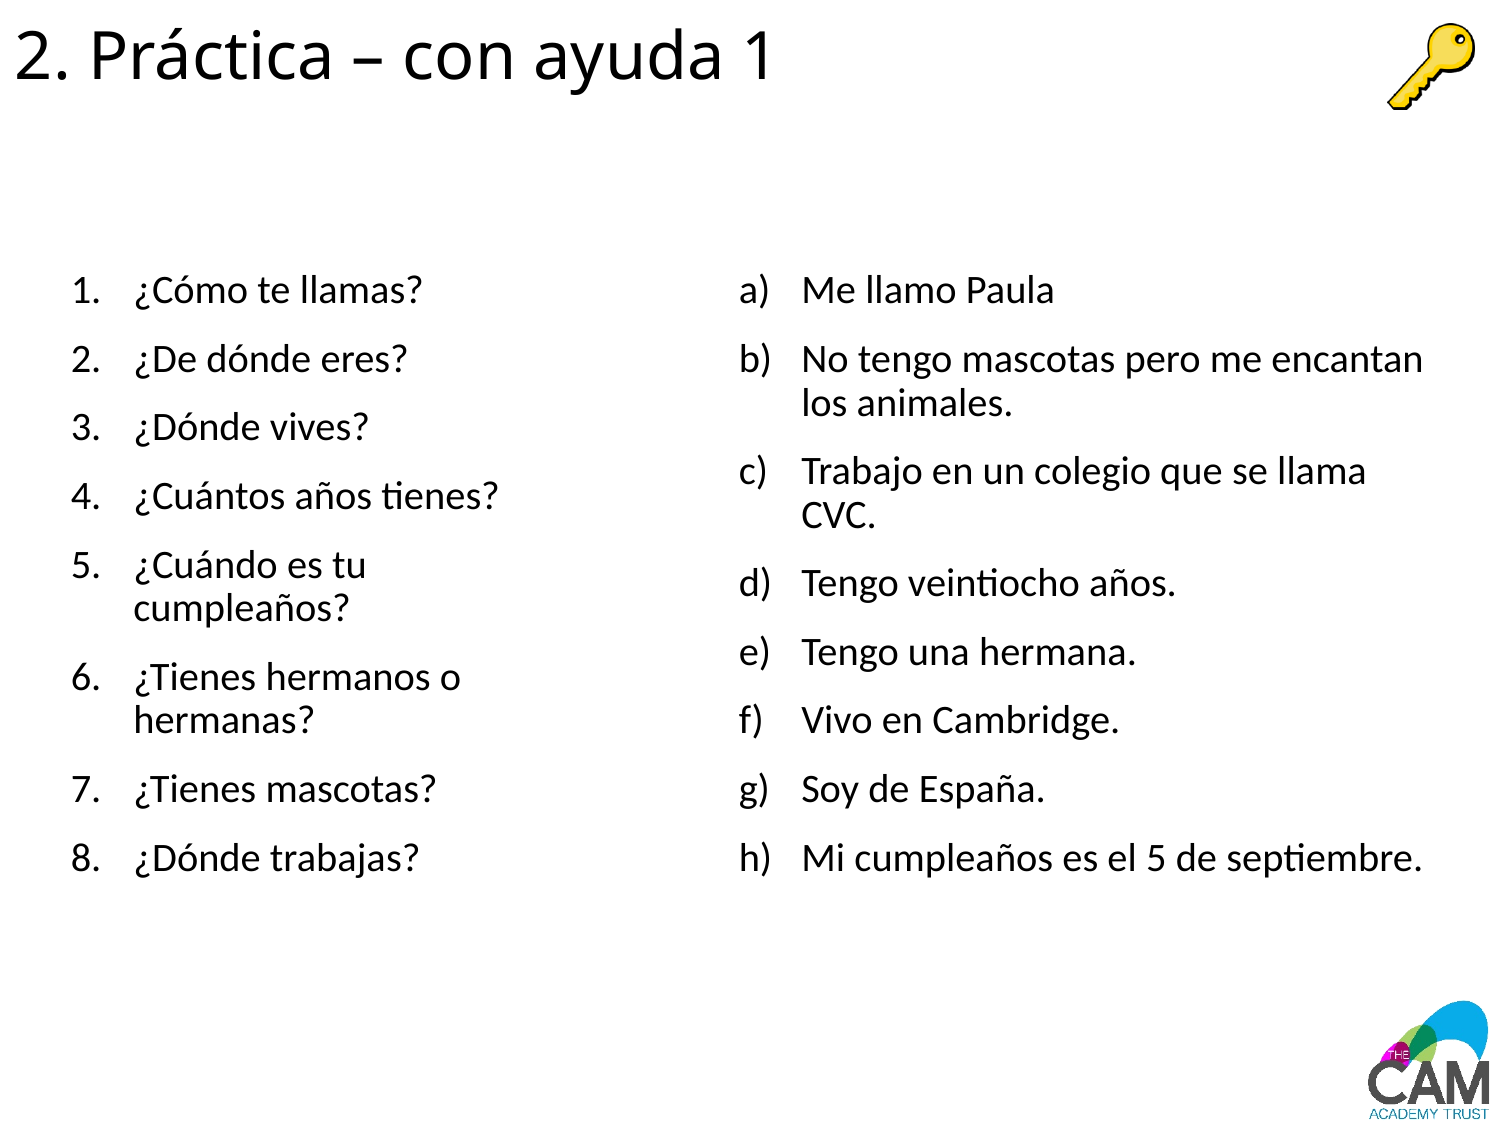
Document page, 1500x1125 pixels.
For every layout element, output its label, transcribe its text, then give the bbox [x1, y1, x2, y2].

list Me llamo Paula No tengo mascotas pero me encantan los animales. Trabajo en un colegio que se llama CVC. Tengo veintiocho años. Tengo una hermana. Vivo en Cambridge. Soy de España. Mi cumpleaños es el 5 de septiembre. [723, 261, 1449, 891]
picture [1387, 23, 1475, 110]
picture [1321, 985, 1500, 1125]
list ¿Cómo te llamas? ¿De dónde eres? ¿Dónde vives? ¿Cuántos años tienes? ¿Cuándo es tu cumpleaños? ¿Tienes hermanos o hermanas? ¿Tienes mascotas? ¿Dónde trabajas? [55, 261, 566, 891]
text_box 2. Práctica – con ayuda 1 [0, 5, 1069, 100]
